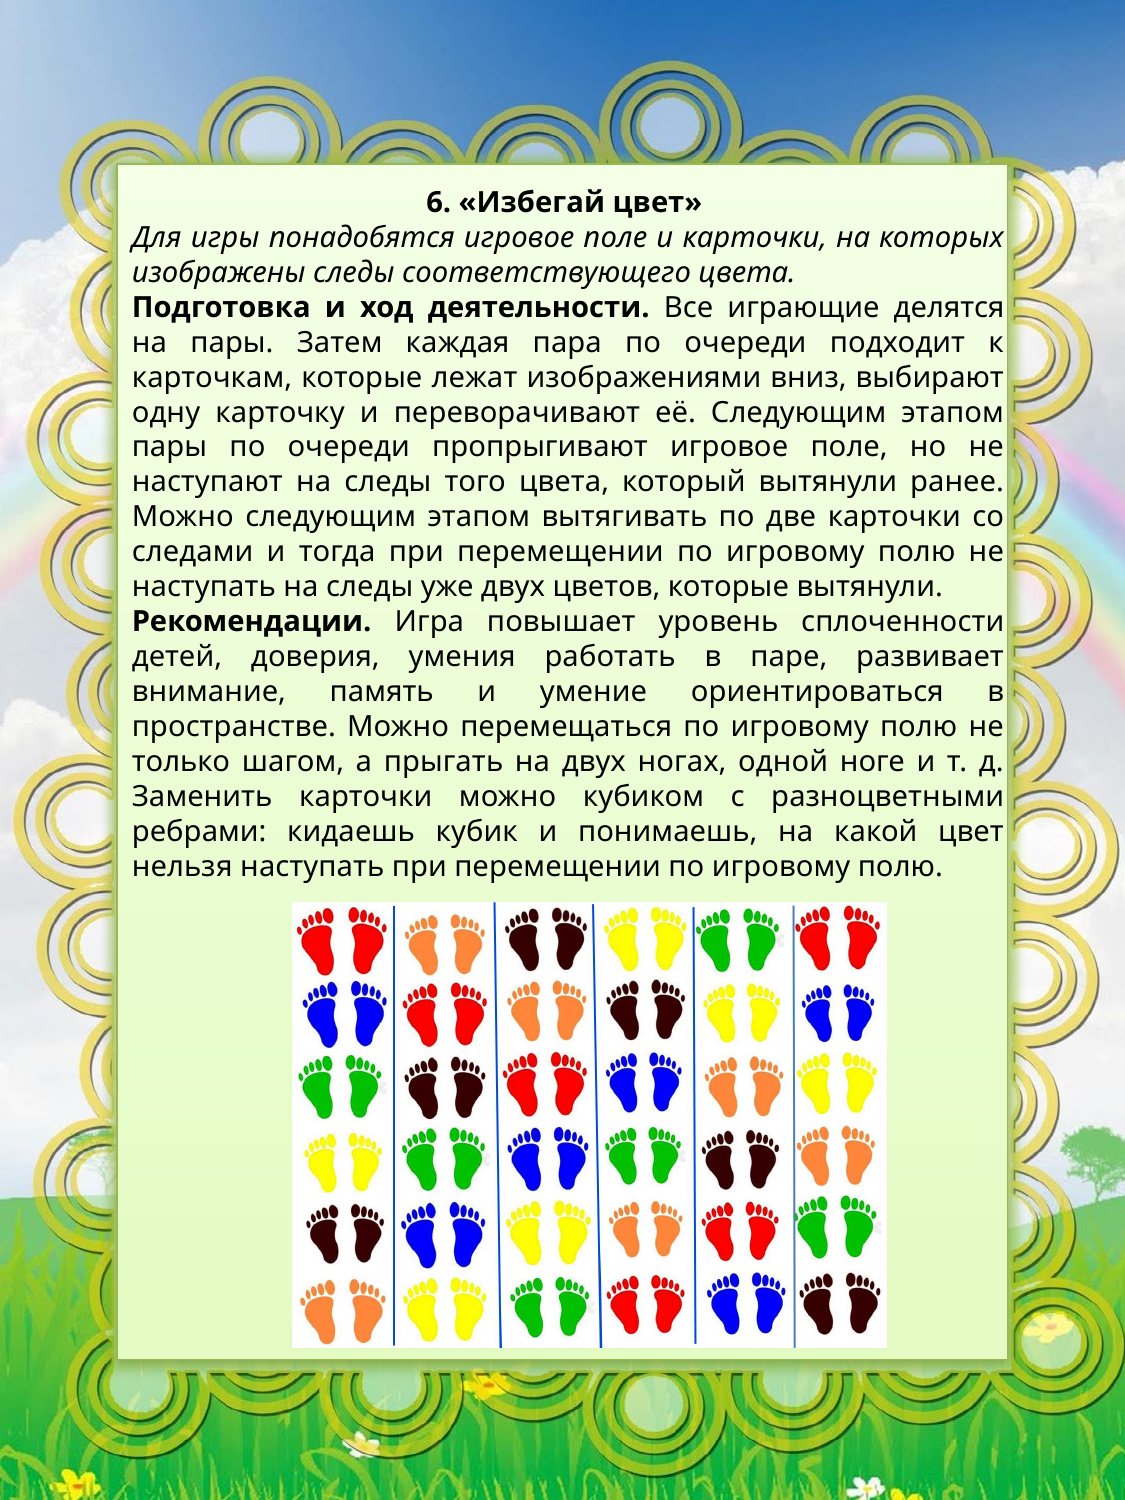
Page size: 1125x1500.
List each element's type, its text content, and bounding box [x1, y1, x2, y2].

picture [0, 0, 1125, 1500]
text_box [116, 163, 1008, 1360]
text_box 6. «Избегай цвет» Для игры понадобятся игровое поле и карточки, на которых изображены следы соответствующего цвета. Подготовка и ход деятельности. Все играющие делятся на пары. Затем каждая пара по очереди подходит к карточкам, которые лежат изображениями вниз, выбирают одну карточку и переворачивают её. Следующим этапом пары по очереди пропрыгивают игровое поле, но не наступают на следы того цвета, который вытянули ранее. Можно следующим этапом вытягивать по две карточки со следами и тогда при перемещении по игровому полю не наступать на следы уже двух цветов, которые вытянули. Рекомендации. Игра повышает уровень сплоченности детей, доверия, умения работать в паре, развивает внимание, память и умение ориентироваться в пространстве. Можно перемещаться по игровому полю не только шагом, а прыгать на двух ногах, одной ноге и т. д. Заменить карточки можно кубиком с разноцветными ребрами: кидаешь кубик и понимаешь, на какой цвет нельзя наступать при перемещении по игровому полю. [117, 175, 1020, 890]
